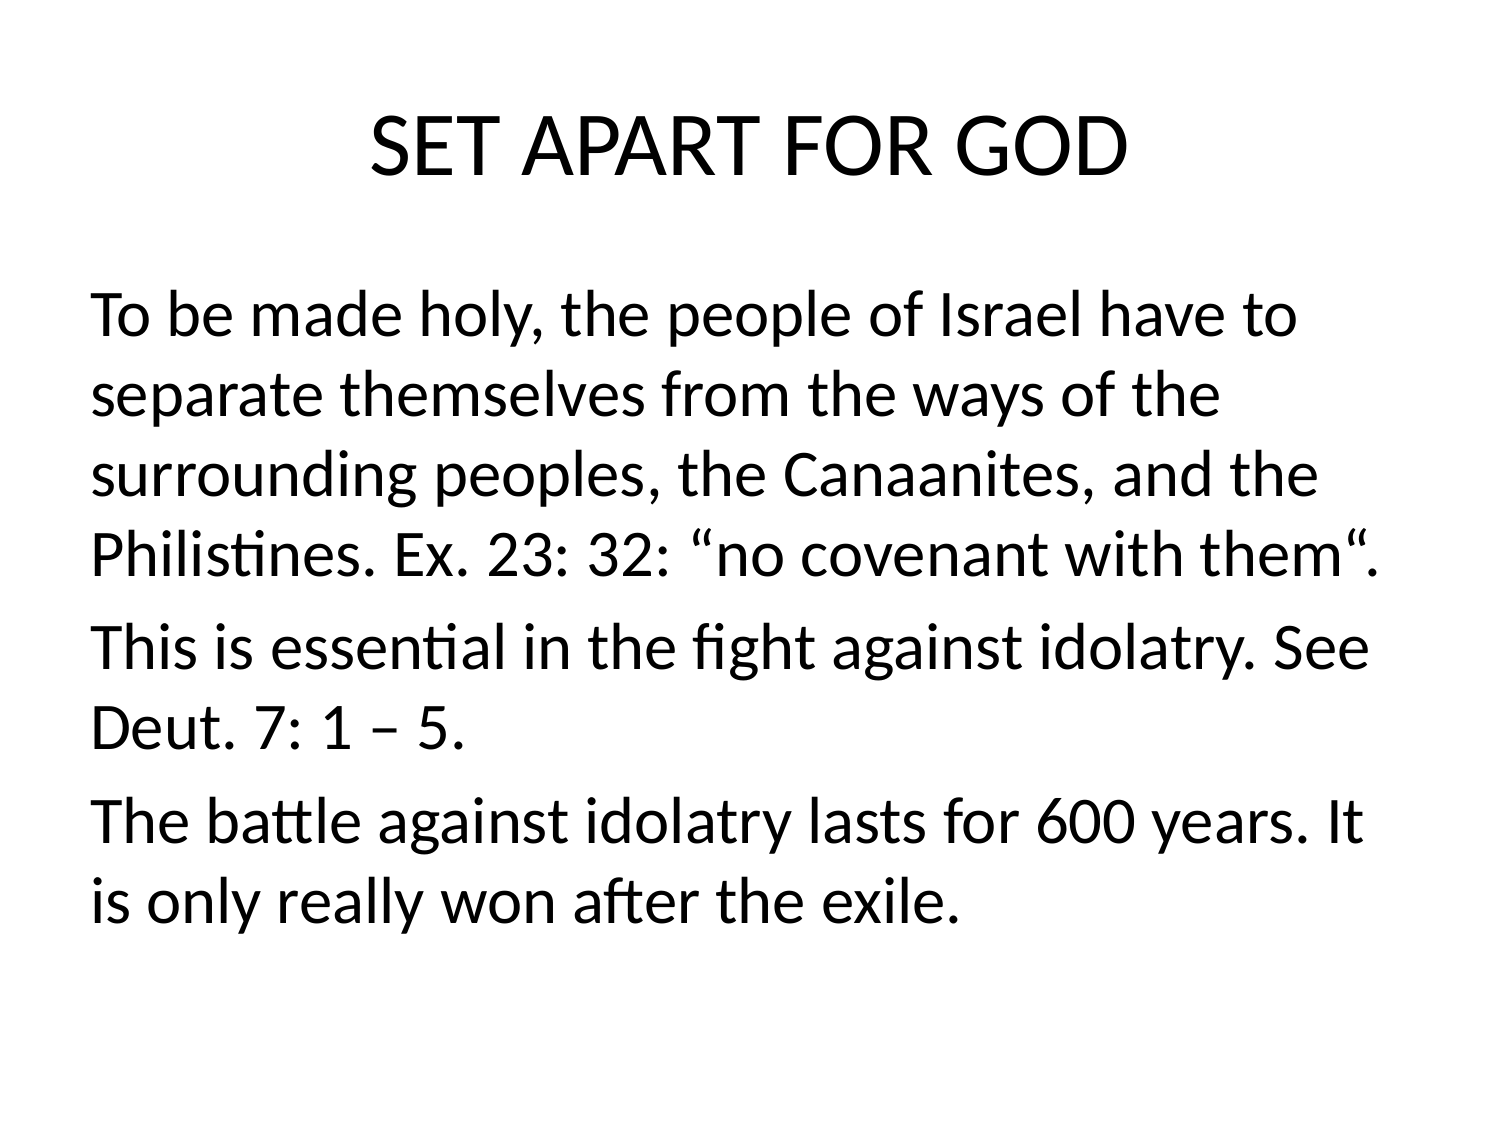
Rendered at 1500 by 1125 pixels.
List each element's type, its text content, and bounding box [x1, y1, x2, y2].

title SET APART FOR GOD [75, 45, 1425, 233]
list To be made holy, the people of Israel have to separate themselves from the ways of the surrounding peoples, the Canaanites, and the Philistines. Ex. 23: 32: “no covenant with them“. This is essential in the fight against idolatry. See Deut. 7: 1 – 5. The battle against idolatry lasts for 600 years. It is only really won after the exile. [75, 262, 1425, 1005]
